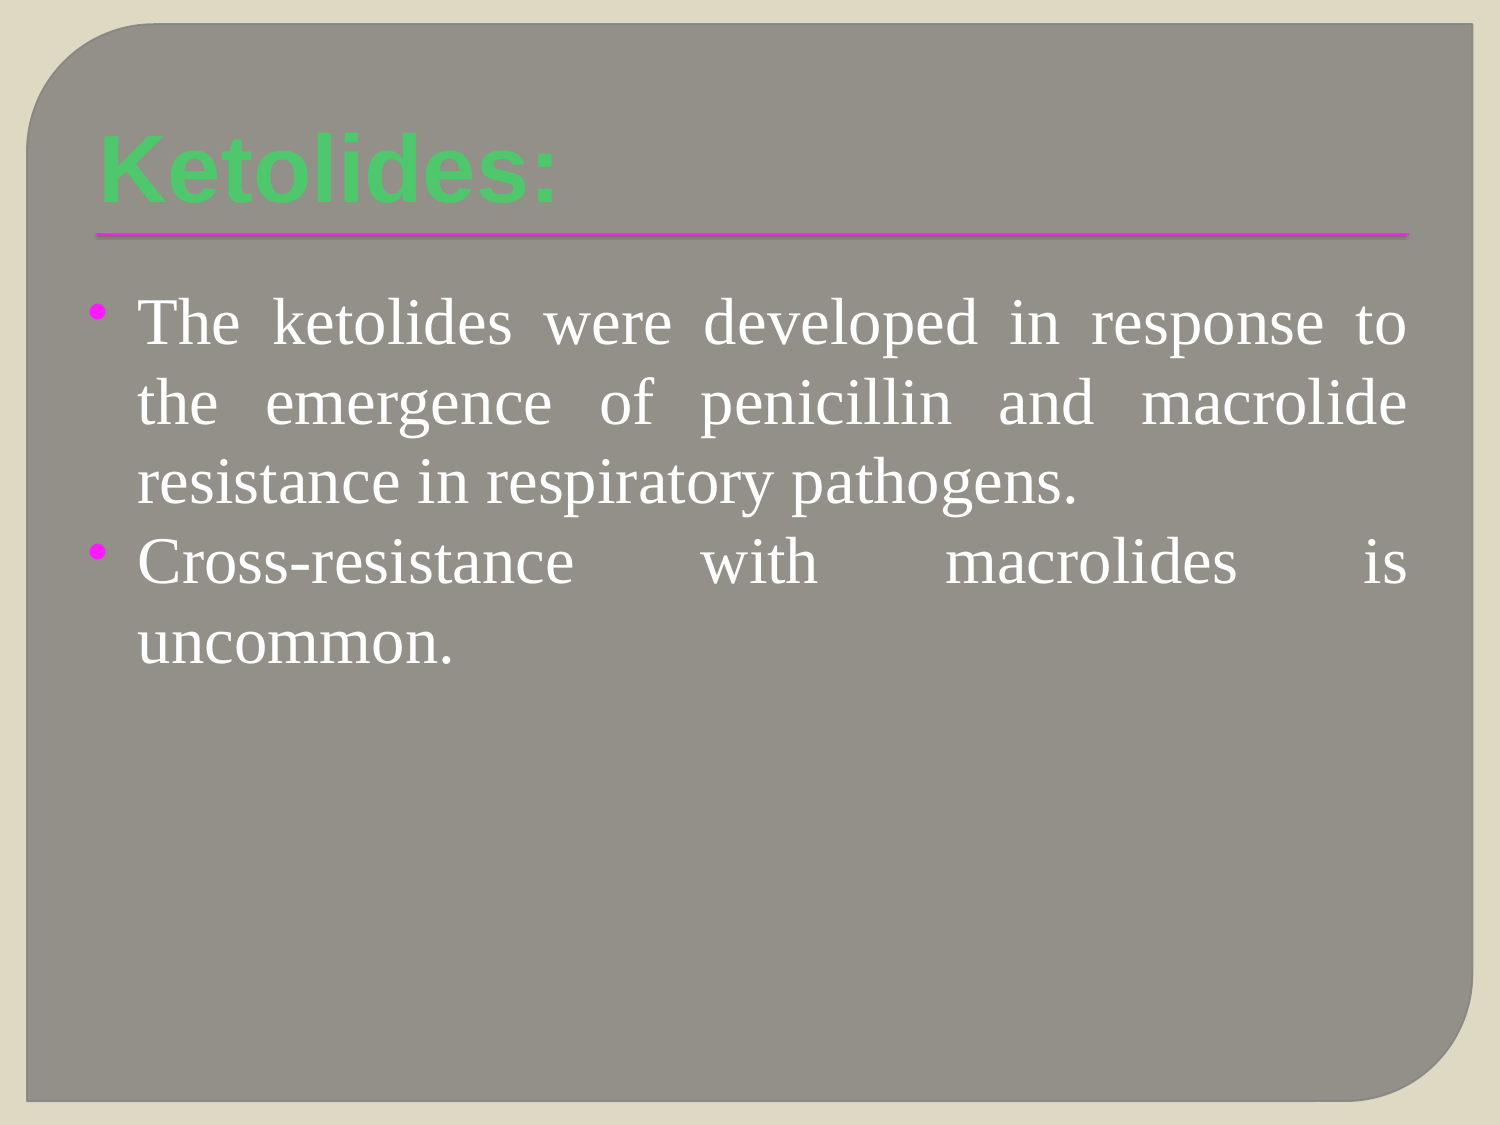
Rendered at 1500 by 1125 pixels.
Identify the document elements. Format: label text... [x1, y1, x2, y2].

title Ketolides: [75, 41, 1425, 230]
list The ketolides were developed in response to the emergence of penicillin and macrolide resistance in respiratory pathogens. Cross-resistance with macrolides is uncommon. [75, 270, 1425, 1013]
